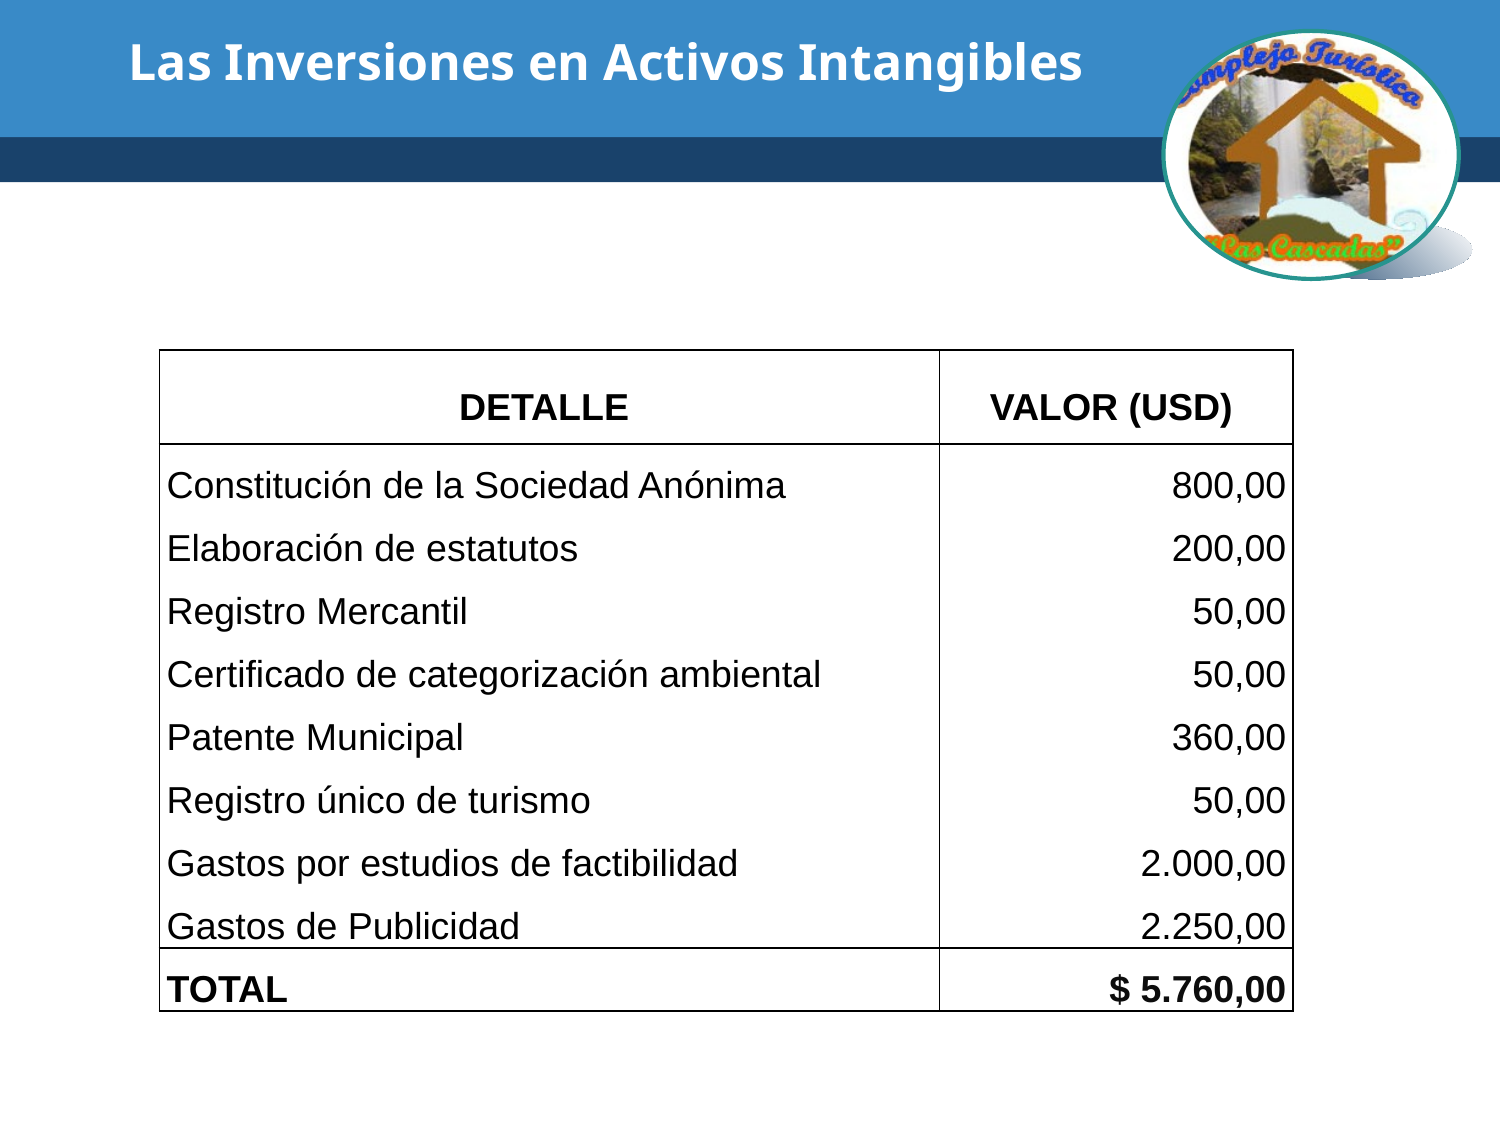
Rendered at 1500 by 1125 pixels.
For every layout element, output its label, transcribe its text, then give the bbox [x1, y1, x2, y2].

table_cell Registro único de turismo [160, 759, 939, 822]
table_cell Patente Municipal [160, 696, 939, 759]
table_cell Elaboración de estatutos [160, 507, 939, 570]
text_box [1161, 28, 1461, 282]
table_header DETALLE [160, 351, 939, 443]
table_cell 800,00 [940, 445, 1292, 507]
table_cell 200,00 [940, 507, 1292, 570]
table_cell Gastos por estudios de factibilidad [160, 822, 939, 885]
table_cell Constitución de la Sociedad Anónima [160, 445, 939, 507]
table_cell TOTAL [160, 949, 939, 1010]
table_cell Gastos de Publicidad [160, 885, 939, 947]
table_cell 50,00 [940, 759, 1292, 822]
table_header VALOR (USD) [940, 351, 1292, 443]
title Las Inversiones en Activos Intangibles [0, 54, 1213, 148]
table_cell 50,00 [940, 633, 1292, 696]
table_cell 50,00 [940, 570, 1292, 633]
table_cell $ 5.760,00 [940, 949, 1292, 1010]
table_cell 360,00 [940, 696, 1292, 759]
table_cell 2.000,00 [940, 822, 1292, 885]
table_cell Certificado de categorización ambiental [160, 633, 939, 696]
table_cell Registro Mercantil [160, 570, 939, 633]
table_cell 2.250,00 [940, 885, 1292, 947]
